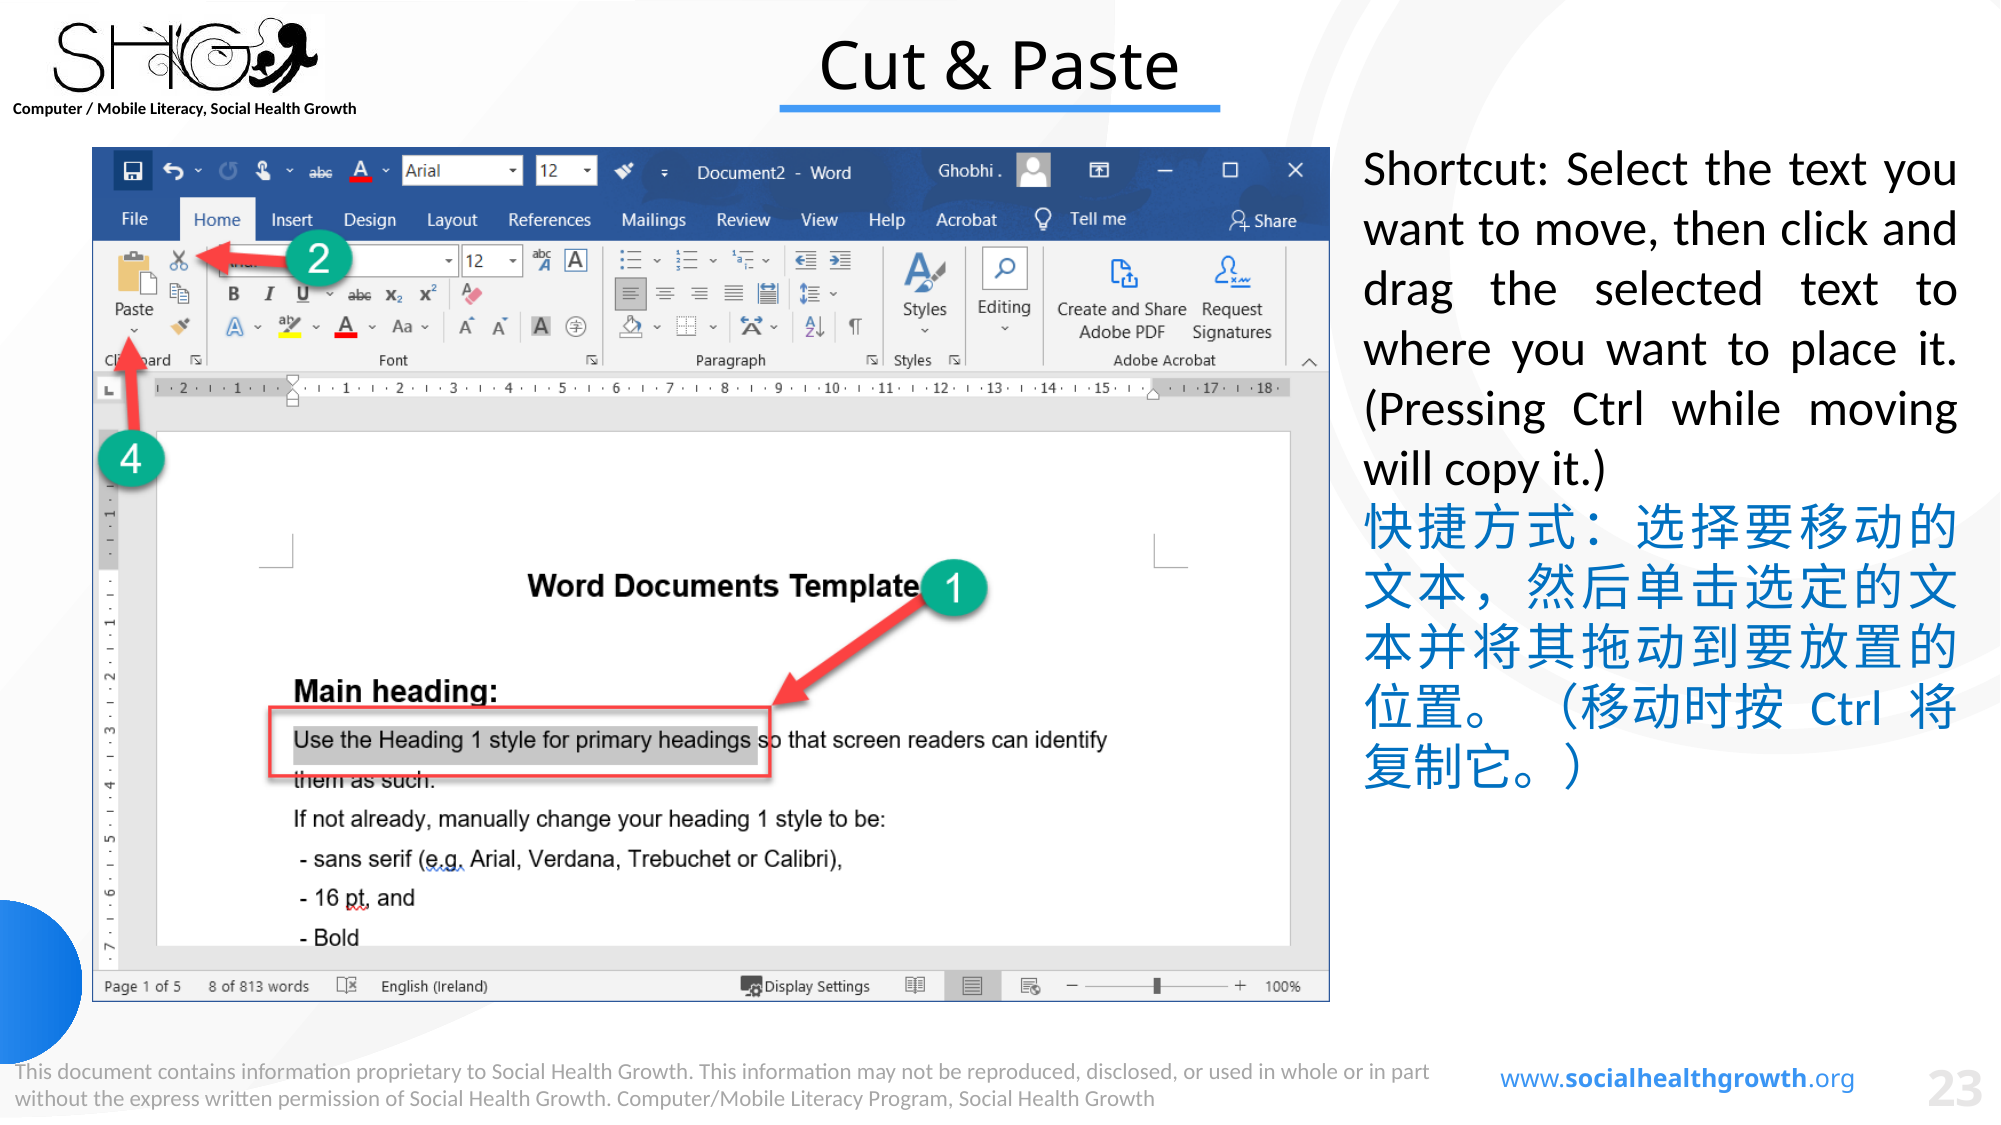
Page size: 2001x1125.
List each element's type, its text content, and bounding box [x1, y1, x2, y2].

text_box Shortcut: Select the text you want to move, then click and drag the selected text to where you want to place it. (Pressing Ctrl while moving will copy it.) 快捷方式：选择要移动的文本，然后单击选定的文本并将其拖动到要放置的位置。 （移动时按 Ctrl 将复制它。） [1348, 128, 1974, 804]
text_box Cut & Paste [0, 0, 2000, 111]
picture [92, 147, 1330, 1002]
